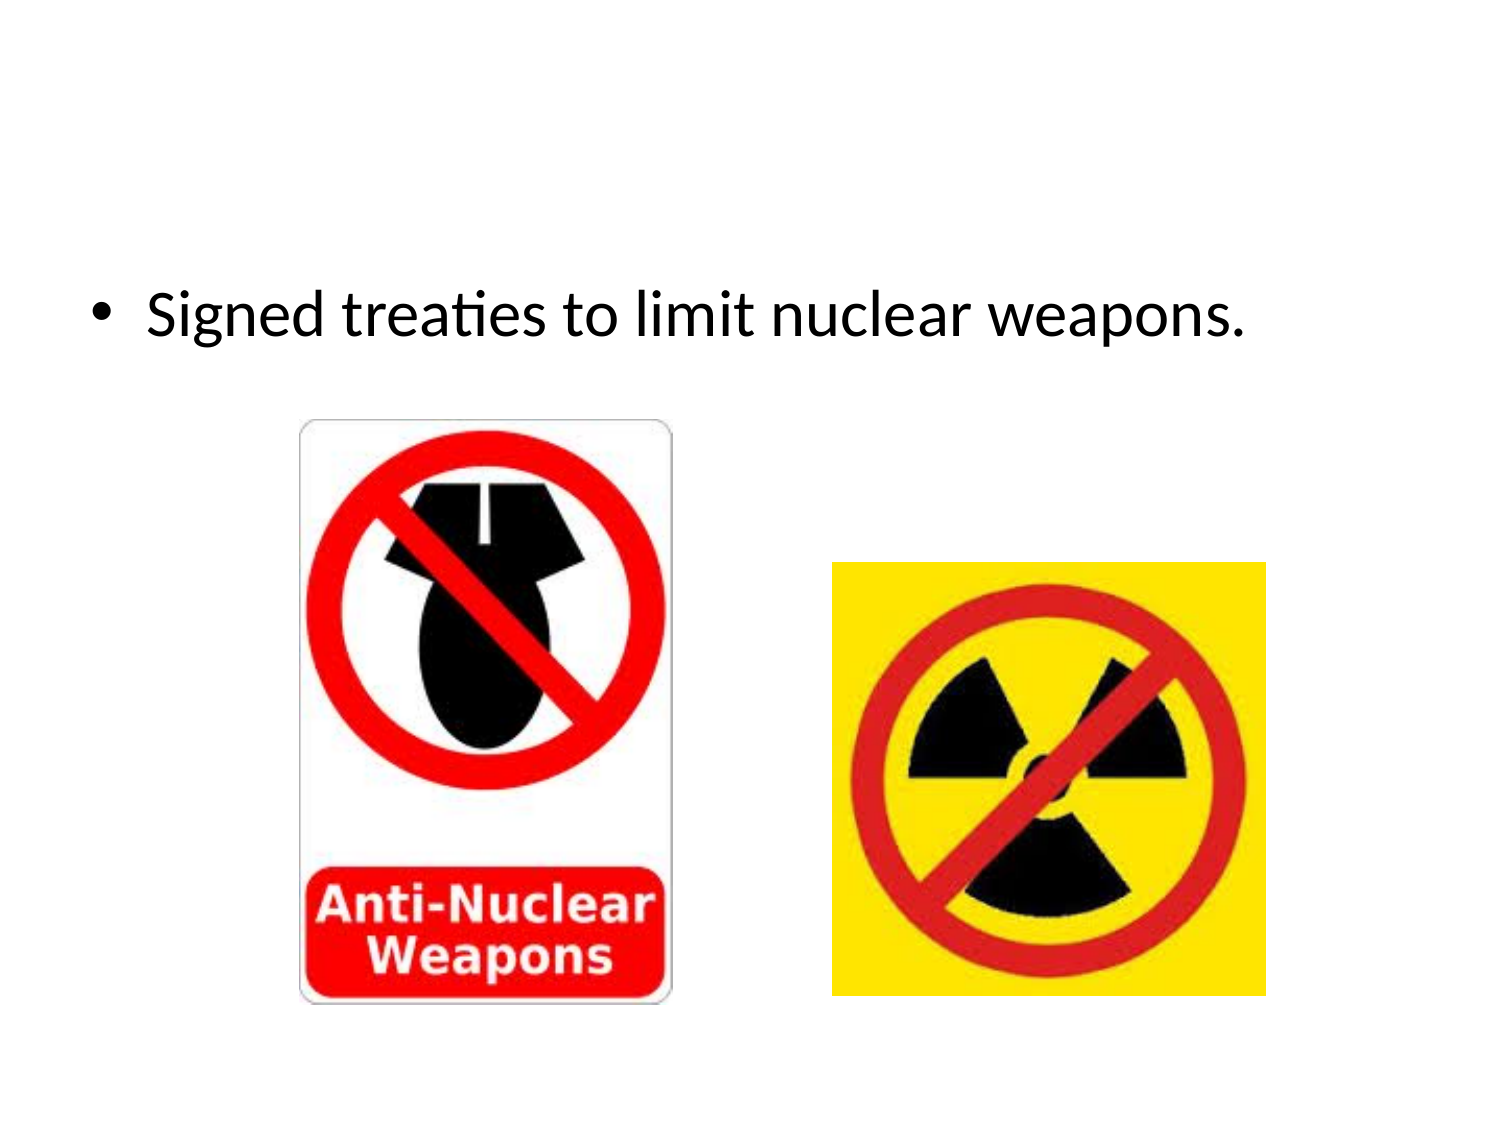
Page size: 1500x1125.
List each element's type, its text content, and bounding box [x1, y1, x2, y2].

picture [831, 562, 1266, 996]
picture [299, 419, 673, 1006]
list Signed treaties to limit nuclear weapons. [75, 262, 1425, 1005]
